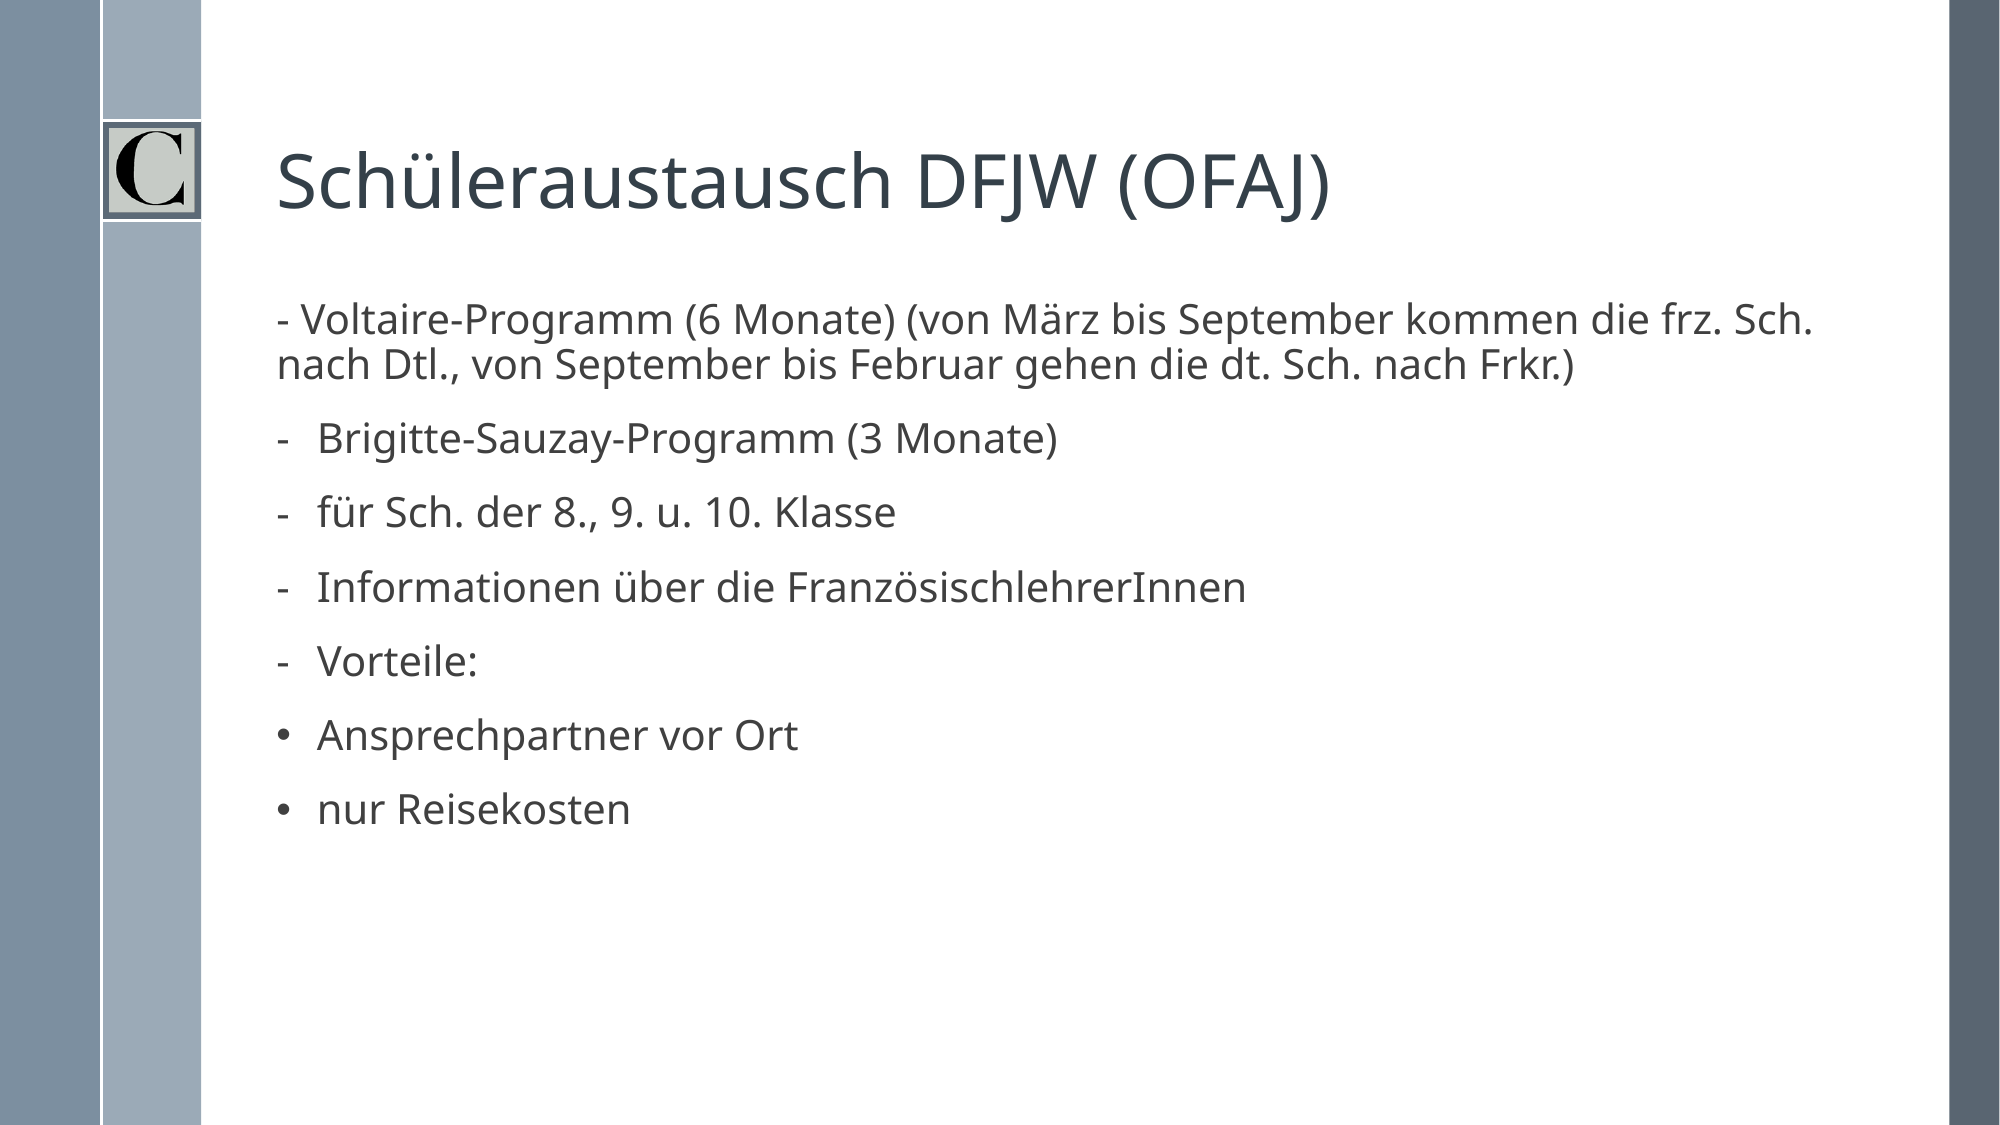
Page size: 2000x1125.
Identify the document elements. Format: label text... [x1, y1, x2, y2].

title Schüleraustausch DFJW (OFAJ) [261, 29, 1867, 233]
list - Voltaire-Programm (6 Monate) (von März bis September kommen die frz. Sch. nach Dtl., von September bis Februar gehen die dt. Sch. nach Frkr.) Brigitte-Sauzay-Programm (3 Monate) für Sch. der 8., 9. u. 10. Klasse Informationen über die FranzösischlehrerInnen Vorteile: Ansprechpartner vor Ort nur Reisekosten [261, 290, 1867, 1013]
picture [109, 128, 195, 213]
